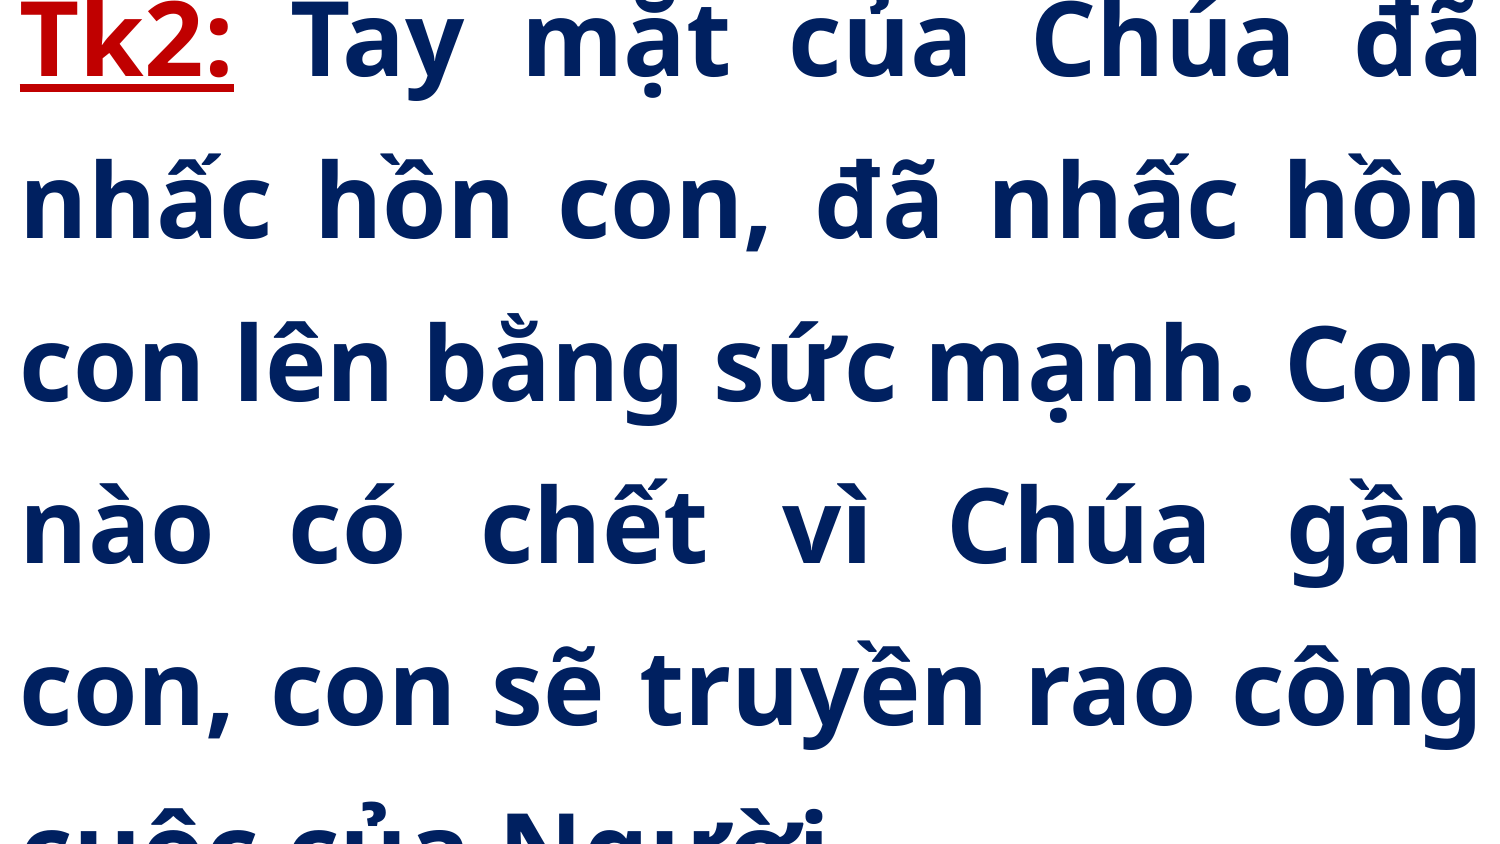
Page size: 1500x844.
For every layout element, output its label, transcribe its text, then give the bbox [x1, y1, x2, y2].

list Tk2: Tay mặt của Chúa đã nhấc hồn con, đã nhấc hồn con lên bằng sức mạnh. Con nào có chết vì Chúa gần con, con sẽ truyền rao công cuộc của Người. [0, 0, 1500, 844]
